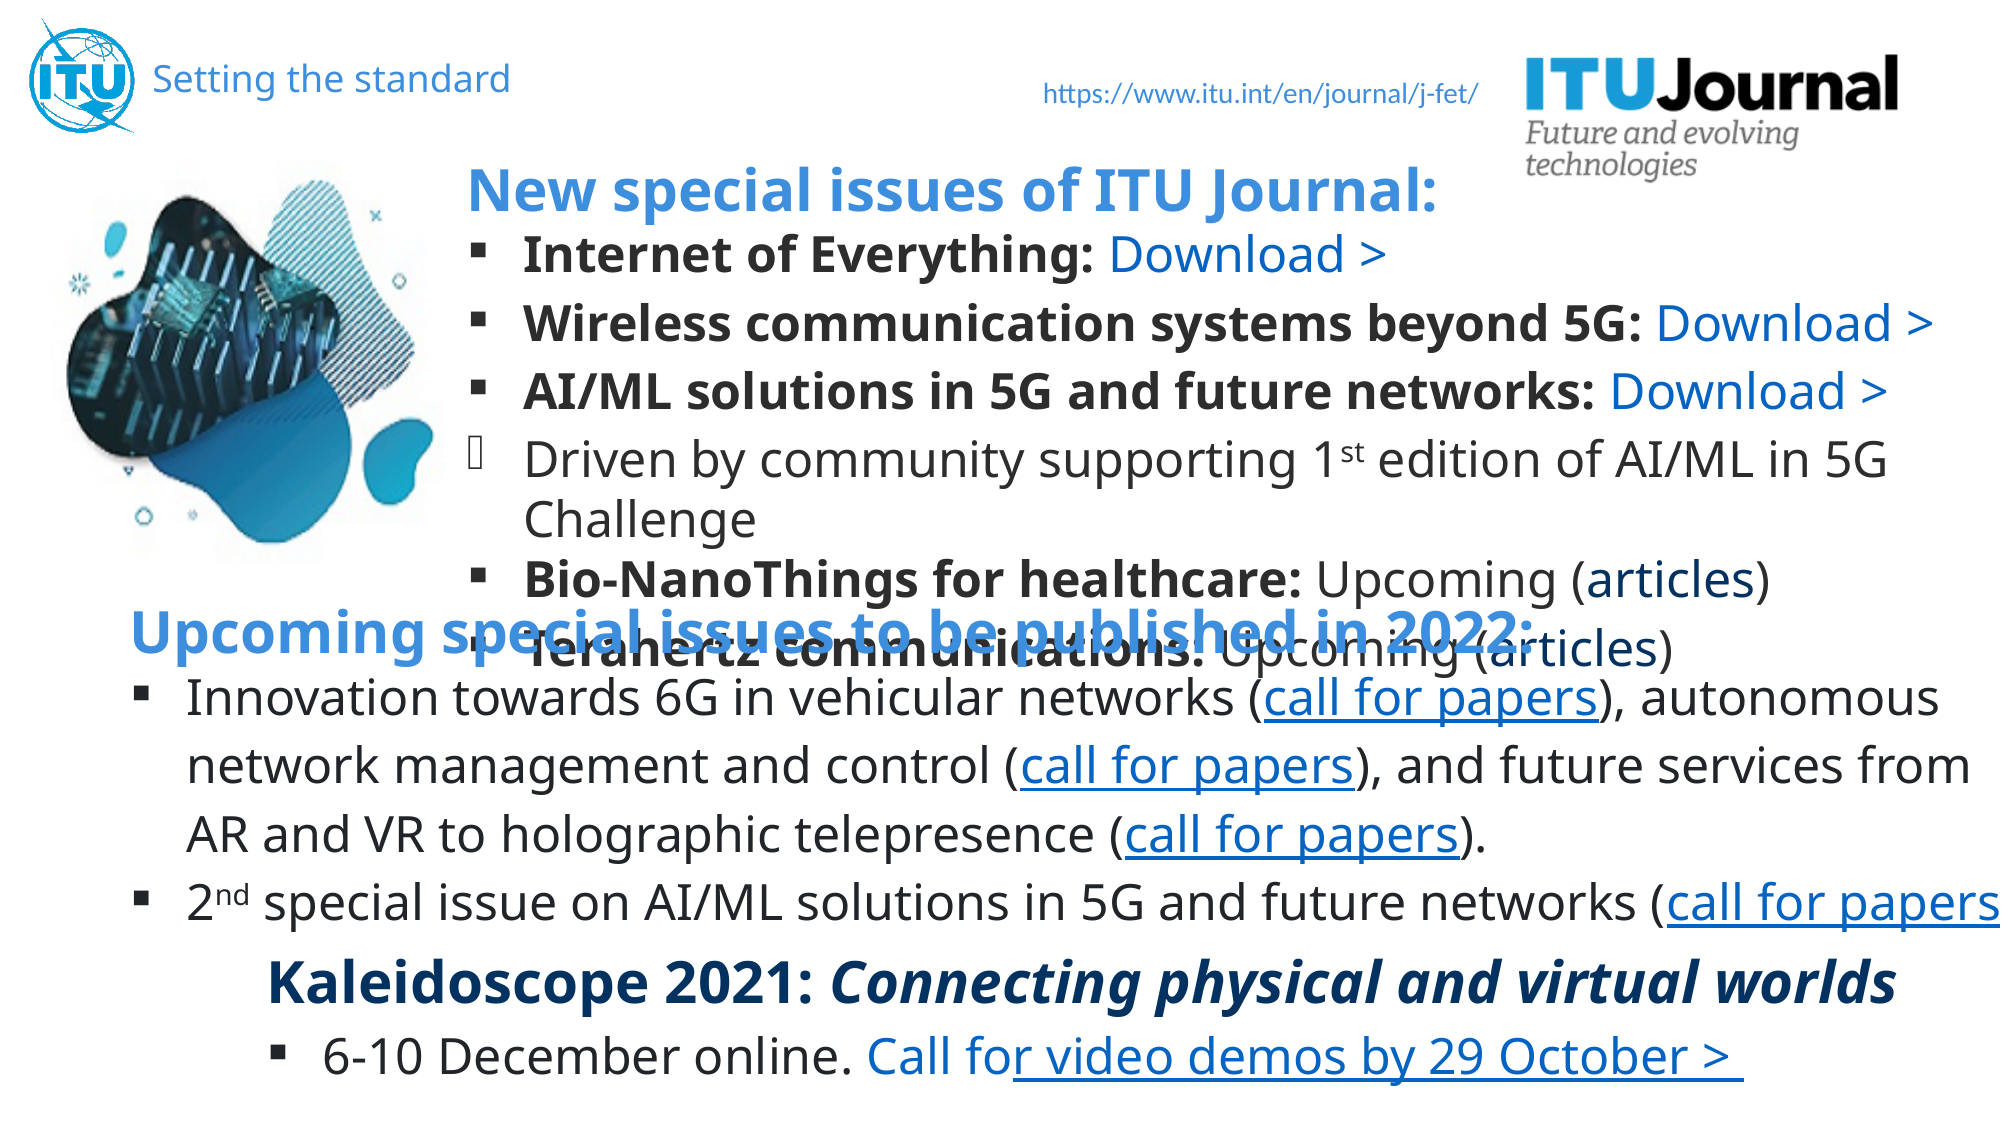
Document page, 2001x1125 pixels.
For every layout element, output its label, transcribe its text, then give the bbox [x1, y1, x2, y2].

picture [91, 46, 101, 54]
picture [87, 41, 94, 47]
picture [46, 110, 83, 128]
text_box New special issues of ITU Journal: Internet of Everything: Download > Wireless communication systems beyond 5G: Download > AI/ML solutions in 5G and future networks: Download > Driven by community supporting 1st edition of AI/ML in 5G Challenge Bio-NanoThings for healthcare: Upcoming (articles) Terahertz communications: Upcoming (articles) [452, 145, 2000, 468]
picture [89, 118, 102, 127]
picture [103, 110, 118, 118]
text_box Upcoming special issues to be published in 2022: Innovation towards 6G in vehicular networks (call for papers), autonomous network management and control (call for papers), and future services from AR and VR to holographic telepresence (call for papers). 2nd special issue on AI/ML solutions in 5G and future networks (call for papers) [115, 468, 2000, 938]
picture [59, 36, 85, 56]
text_box [661, 285, 1977, 361]
text_box Kaleidoscope 2021: Connecting physical and virtual worlds 6-10 December online. Call for video demos by 29 October > [251, 817, 2000, 1080]
picture [1524, 19, 1899, 214]
picture [51, 161, 453, 563]
picture [35, 44, 130, 124]
text_box https://www.itu.int/en/journal/j-fet/ [1028, 66, 1524, 117]
picture [23, 16, 139, 134]
picture [68, 34, 90, 38]
